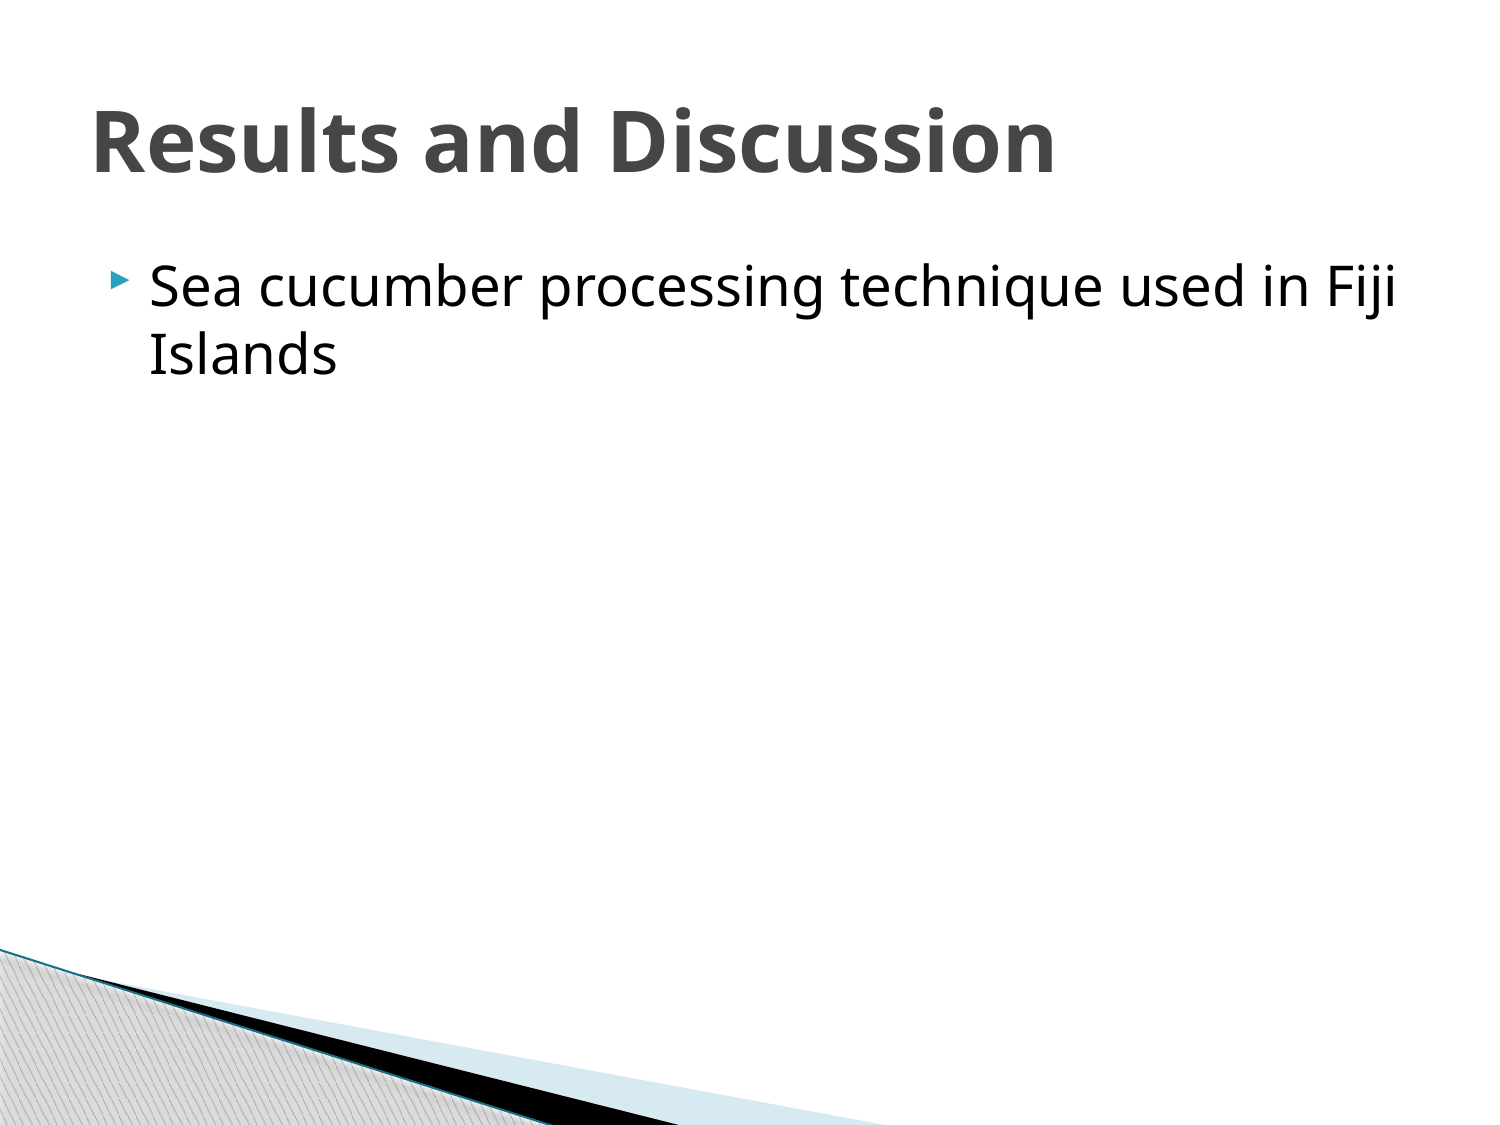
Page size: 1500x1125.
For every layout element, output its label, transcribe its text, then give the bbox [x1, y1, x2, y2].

title Results and Discussion [75, 45, 1425, 233]
list Sea cucumber processing technique used in Fiji Islands [75, 243, 1425, 986]
